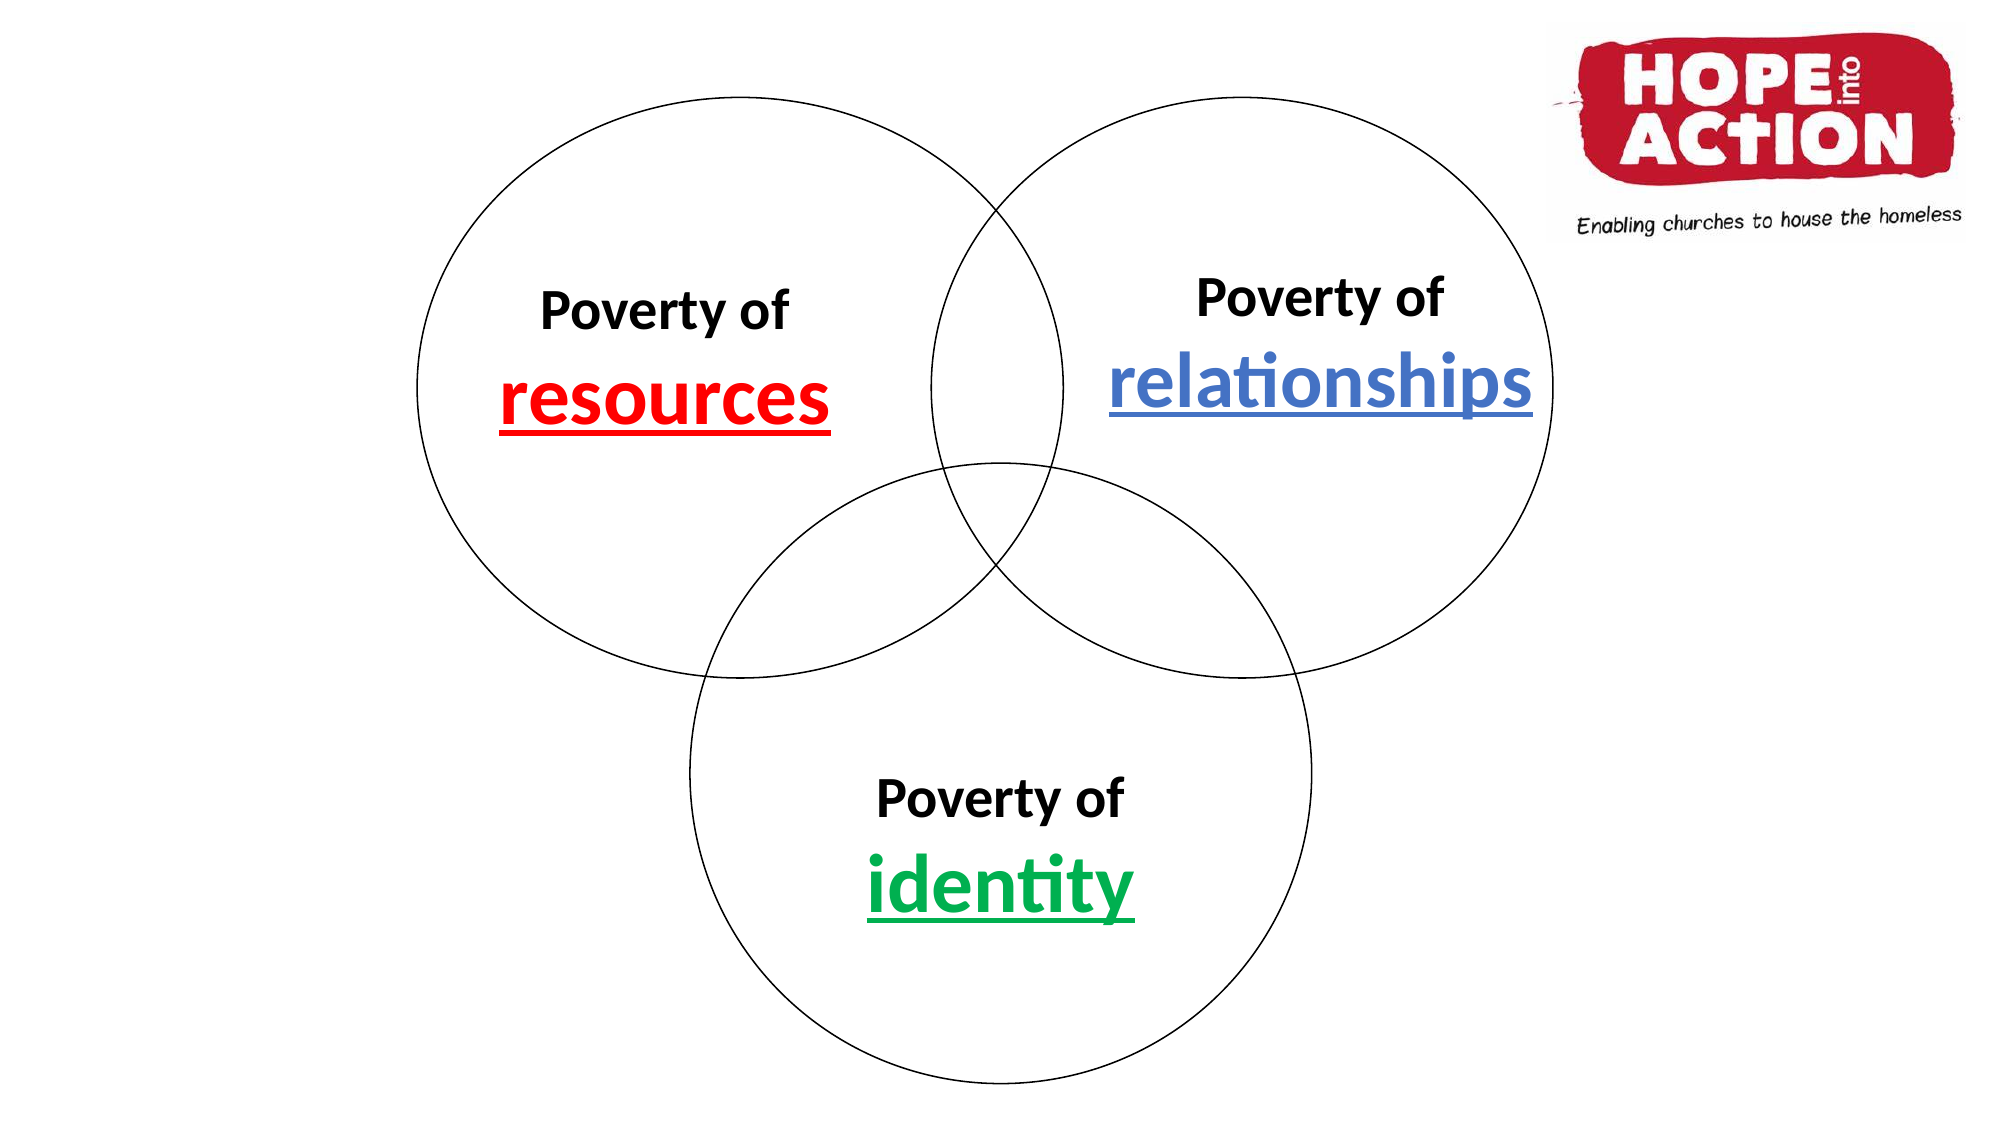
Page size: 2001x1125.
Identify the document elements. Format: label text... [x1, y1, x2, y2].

text_box [931, 97, 1550, 679]
text_box [689, 468, 1312, 1084]
text_box [417, 97, 996, 677]
text_box Poverty of resources [460, 264, 871, 449]
text_box Poverty of identity [794, 751, 1207, 937]
text_box Poverty of relationships [1074, 250, 1567, 431]
